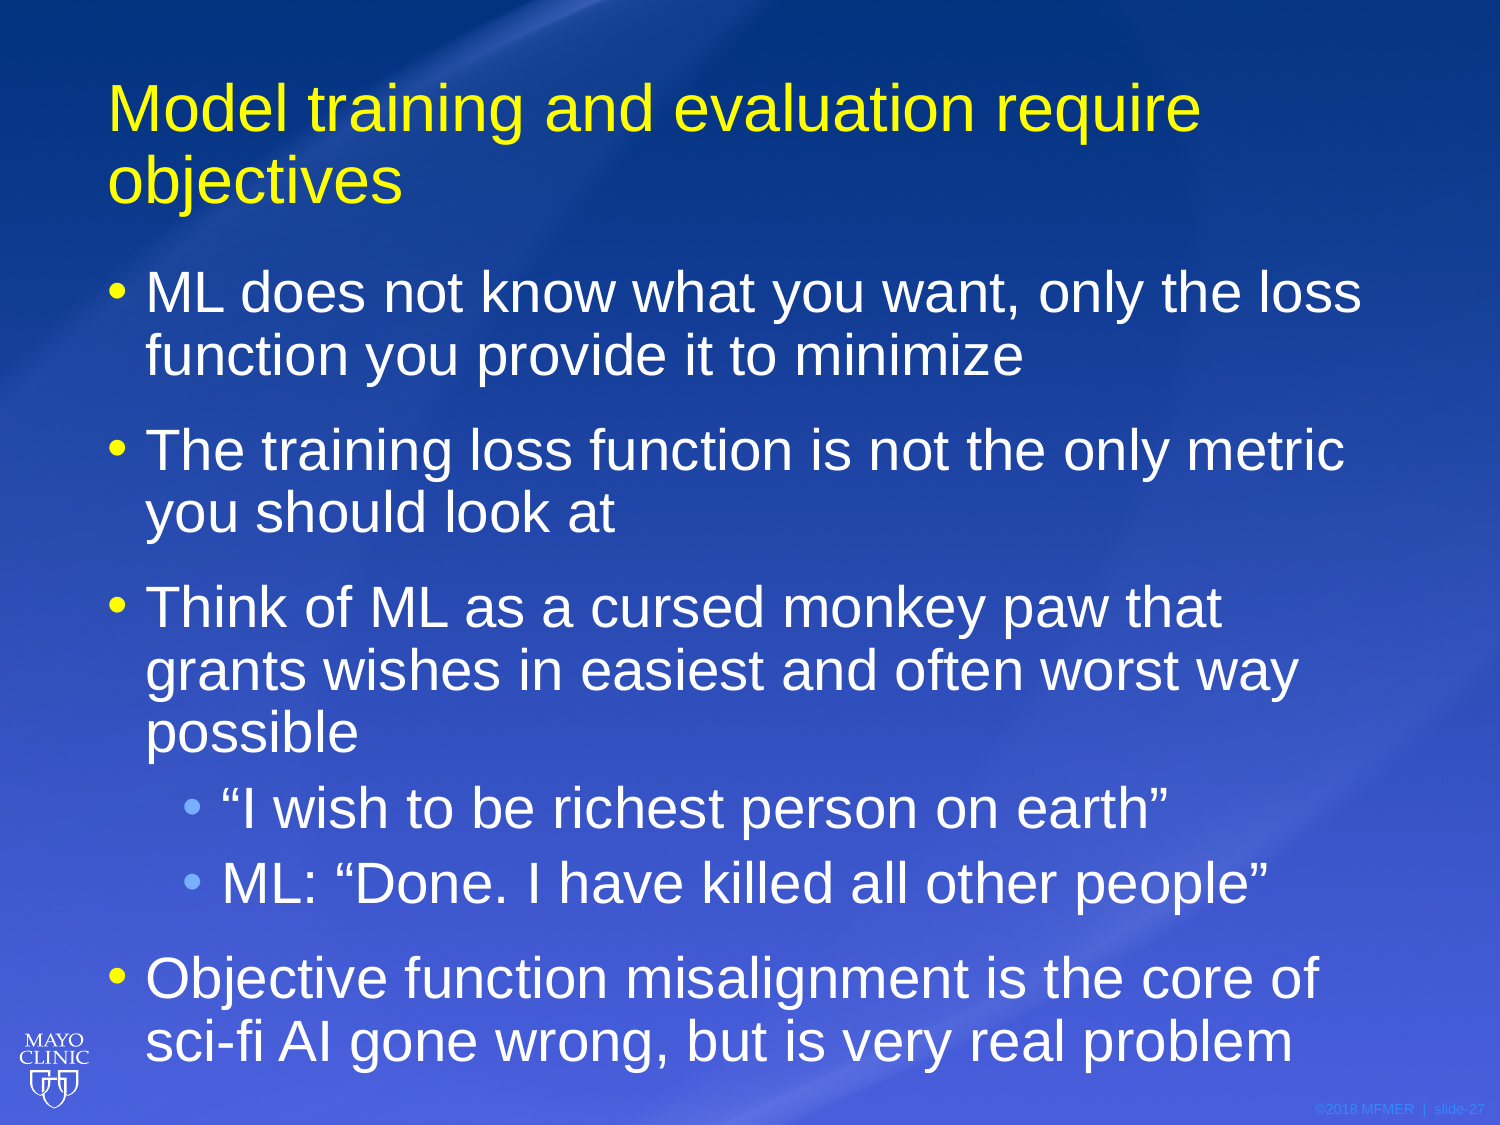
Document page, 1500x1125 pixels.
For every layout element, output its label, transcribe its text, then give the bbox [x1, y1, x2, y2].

list ML does not know what you want, only the loss function you provide it to minimize The training loss function is not the only metric you should look at Think of ML as a cursed monkey paw that grants wishes in easiest and often worst way possible “I wish to be richest person on earth” ML: “Done. I have killed all other people” Objective function misalignment is the core of sci-fi AI gone wrong, but is very real problem [108, 224, 1392, 1013]
picture [0, 0, 1500, 1125]
title Model training and evaluation require objectives [108, 0, 1392, 224]
